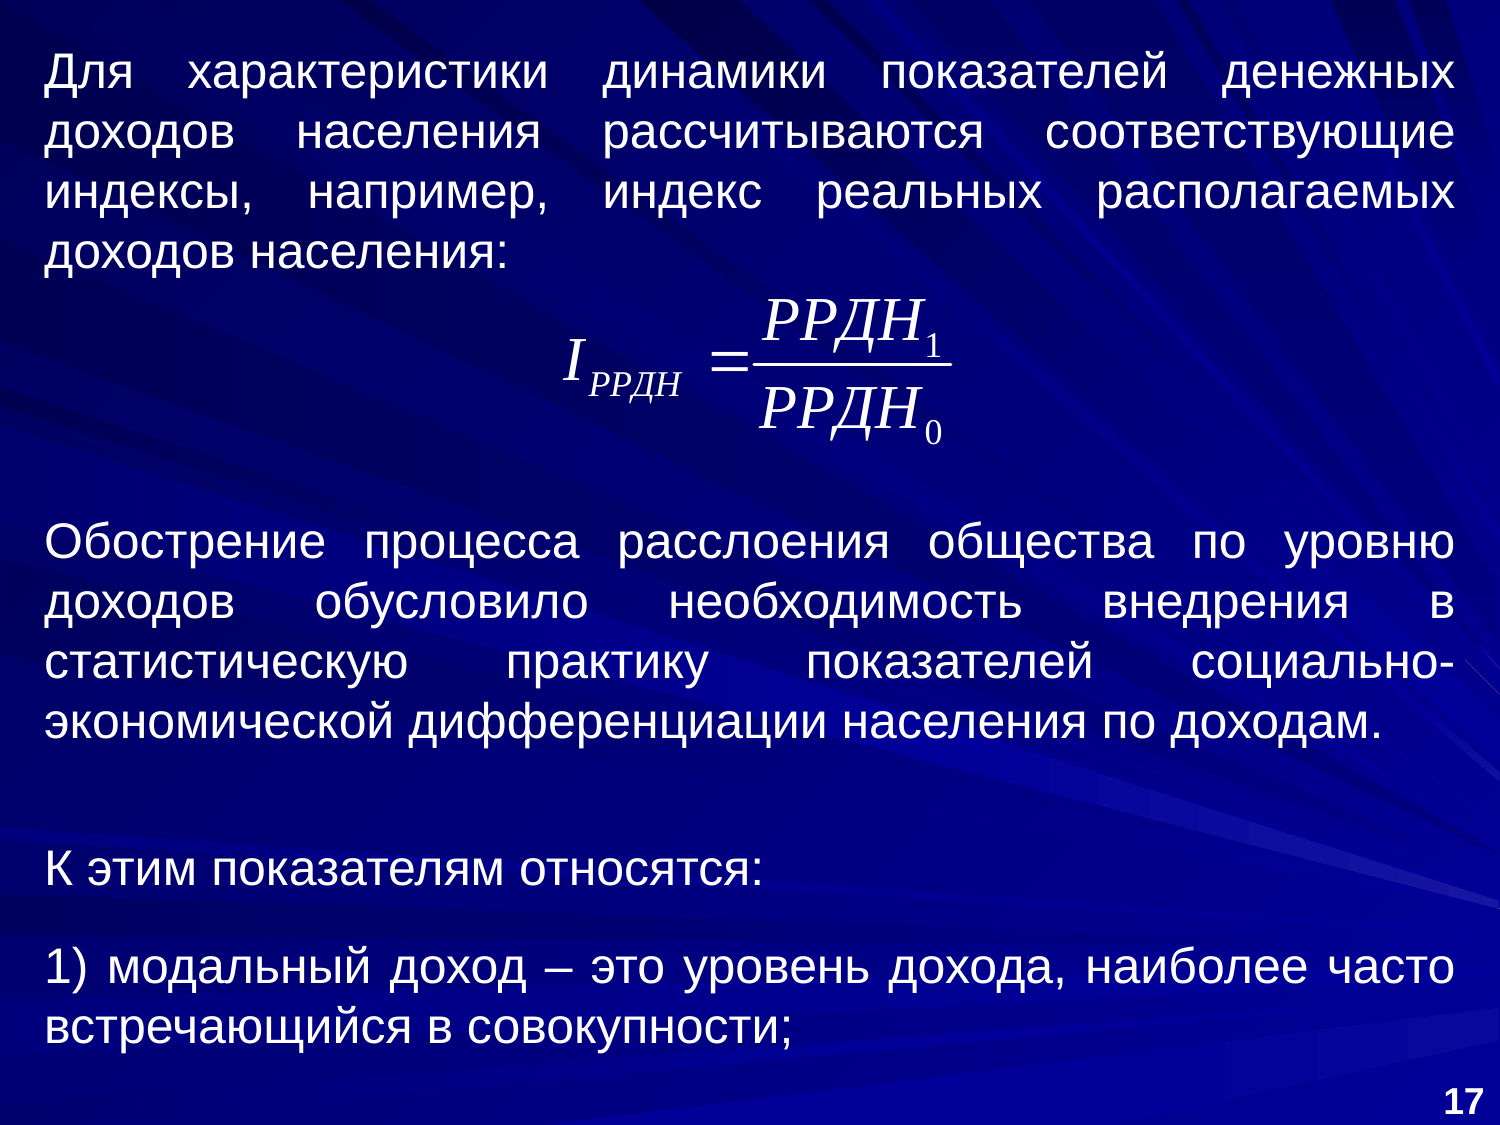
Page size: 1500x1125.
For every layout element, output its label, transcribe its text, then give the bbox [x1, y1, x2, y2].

text_box Для характеристики динамики показателей денежных доходов населения рассчитываются соответствующие индексы, например, индекс реальных располагаемых доходов населения: Обострение процесса расслоения общества по уровню доходов обусловило необходимость внедрения в статистическую практику показателей социально-экономической дифференциации населения по доходам. К этим показателям относятся: 1) модальный доход – это уровень дохода, наиболее часто встречающийся в совокупности; [29, 30, 1471, 1061]
slide_number 17 [1423, 1070, 1500, 1125]
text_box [552, 281, 963, 457]
